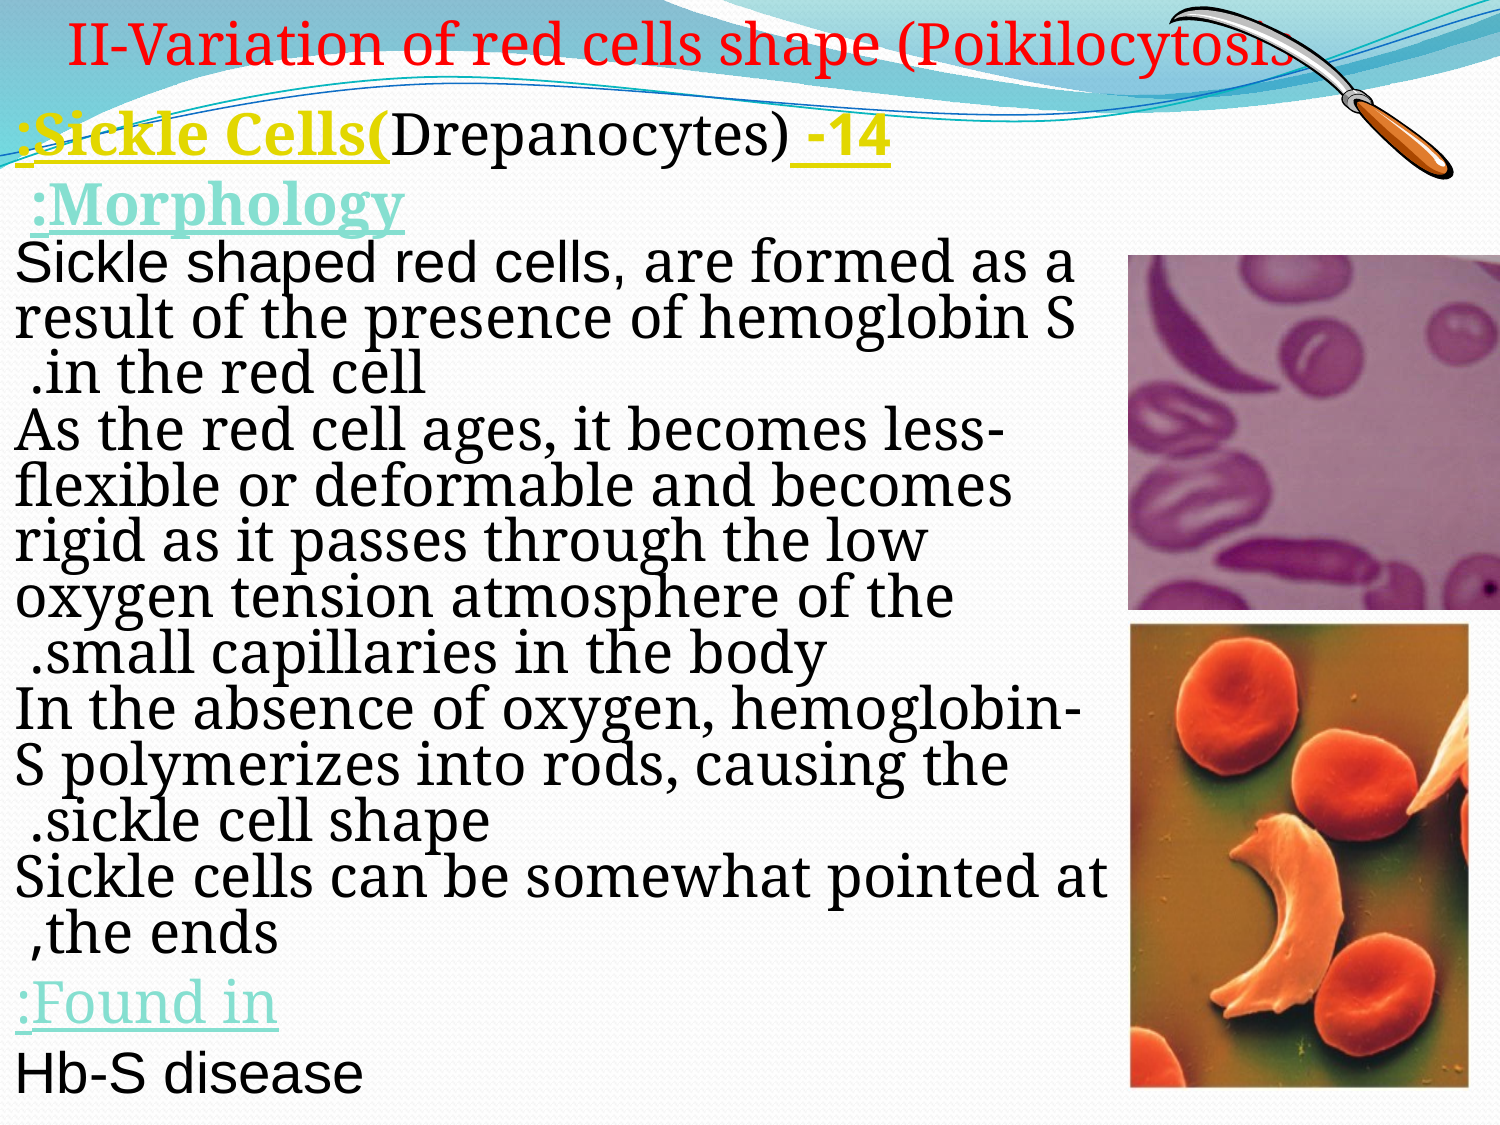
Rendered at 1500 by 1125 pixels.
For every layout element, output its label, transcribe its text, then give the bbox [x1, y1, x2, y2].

table_cell G6PD [1120, 258, 1125, 617]
picture [1152, 52, 1484, 117]
picture [1127, 621, 1471, 1091]
picture [1127, 255, 1500, 610]
text_box II-Variation of red cells shape (Poikilocytosis [53, 0, 1317, 85]
text_box 14- Sickle Cells(Drepanocytes): Morphology: Sickle shaped red cells, are formed as a result of the presence of hemoglobin S in the red cell. -As the red cell ages, it becomes less flexible or deformable and becomes rigid as it passes through the low oxygen tension atmosphere of the small capillaries in the body. -In the absence of oxygen, hemoglobin S polymerizes into rods, causing the sickle cell shape. Sickle cells can be somewhat pointed at the ends, Found in: Hb-S disease [0, 89, 1125, 1113]
table_cell G6PD [1120, 624, 1125, 1099]
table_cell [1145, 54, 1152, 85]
